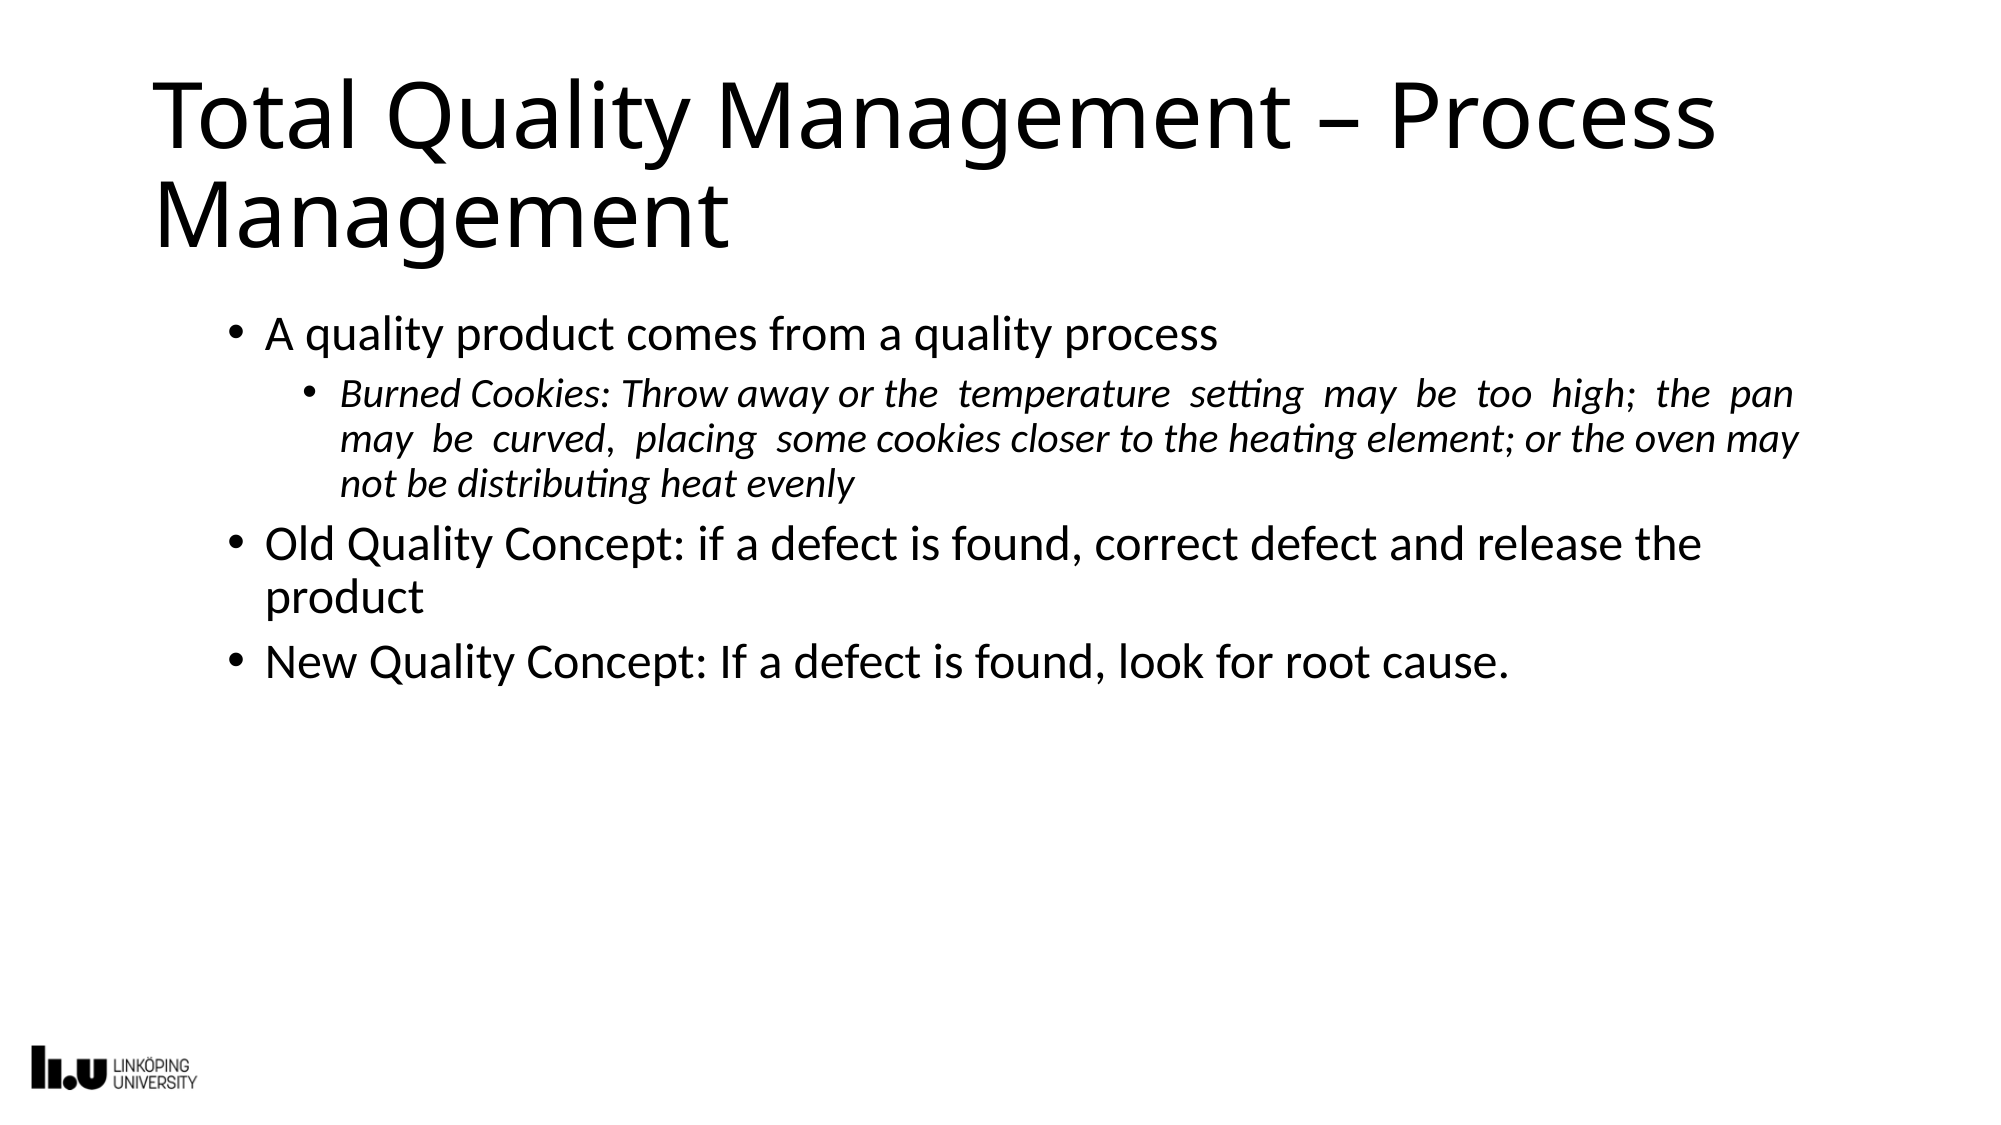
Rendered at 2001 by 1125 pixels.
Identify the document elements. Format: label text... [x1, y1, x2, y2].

picture [19, 1035, 210, 1107]
title Total Quality Management – Process Management [137, 59, 1863, 278]
list A quality product comes from a quality process Burned Cookies: Throw away or the temperature setting may be too high; the pan may be curved, placing some cookies closer to the heating element; or the oven may not be distributing heat evenly Old Quality Concept: if a defect is found, correct defect and release the product New Quality Concept: If a defect is found, look for root cause. [137, 299, 1863, 1014]
